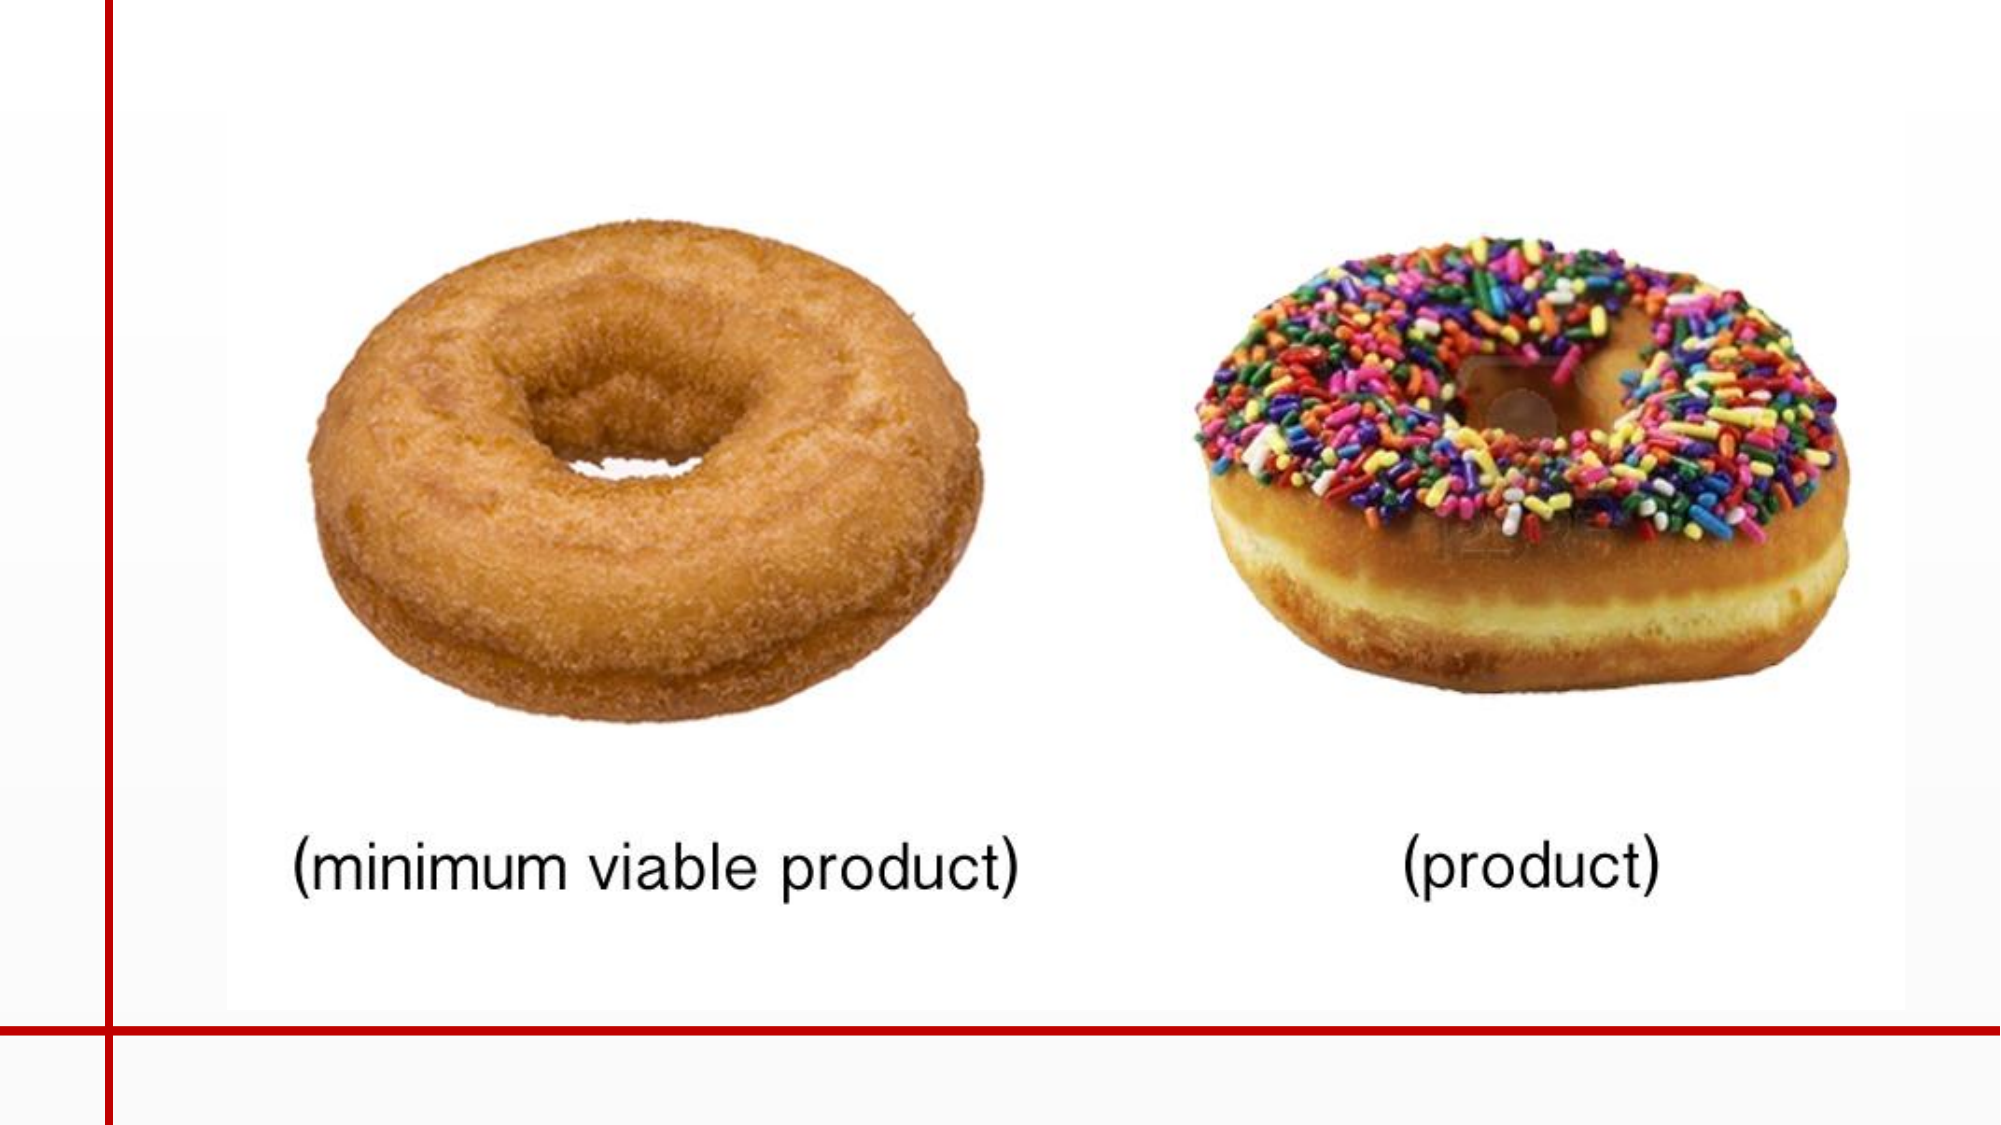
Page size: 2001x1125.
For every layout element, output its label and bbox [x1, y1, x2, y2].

picture [226, 14, 1906, 1010]
